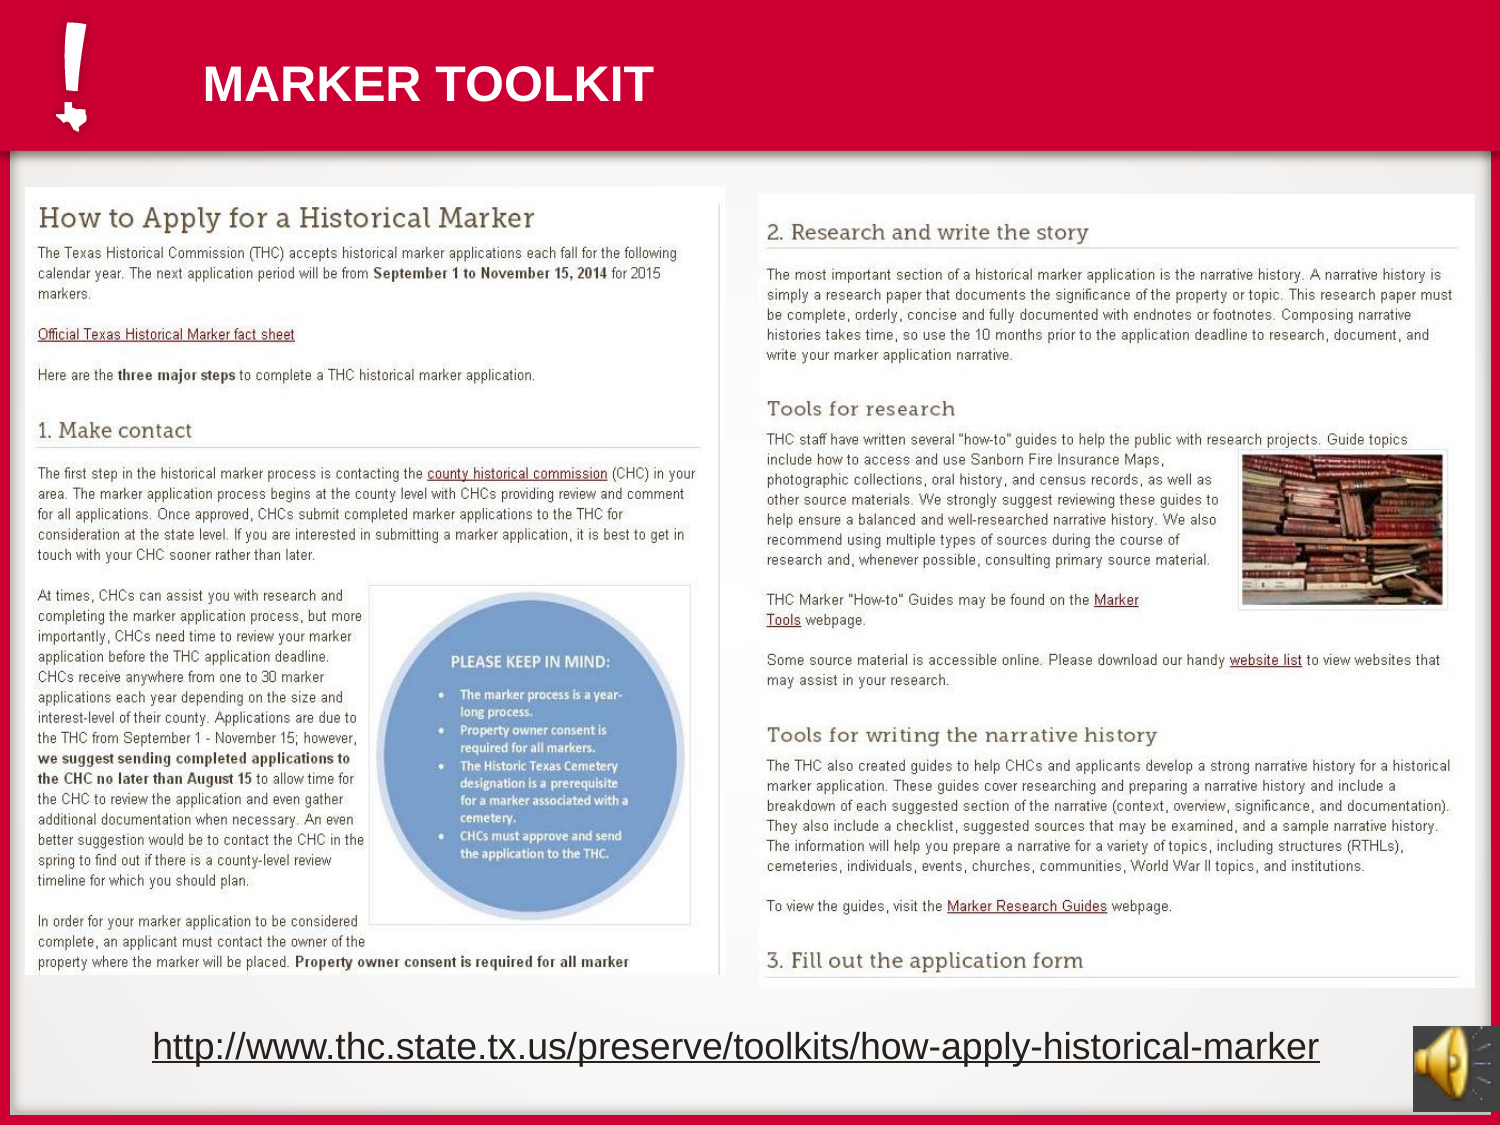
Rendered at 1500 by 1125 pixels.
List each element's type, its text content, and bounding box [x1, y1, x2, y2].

text_box http://www.thc.state.tx.us/preserve/toolkits/how-apply-historical-marker [137, 1014, 1463, 1075]
picture [0, 0, 1500, 1125]
title MARKER TOOLKIT [187, 43, 1426, 119]
